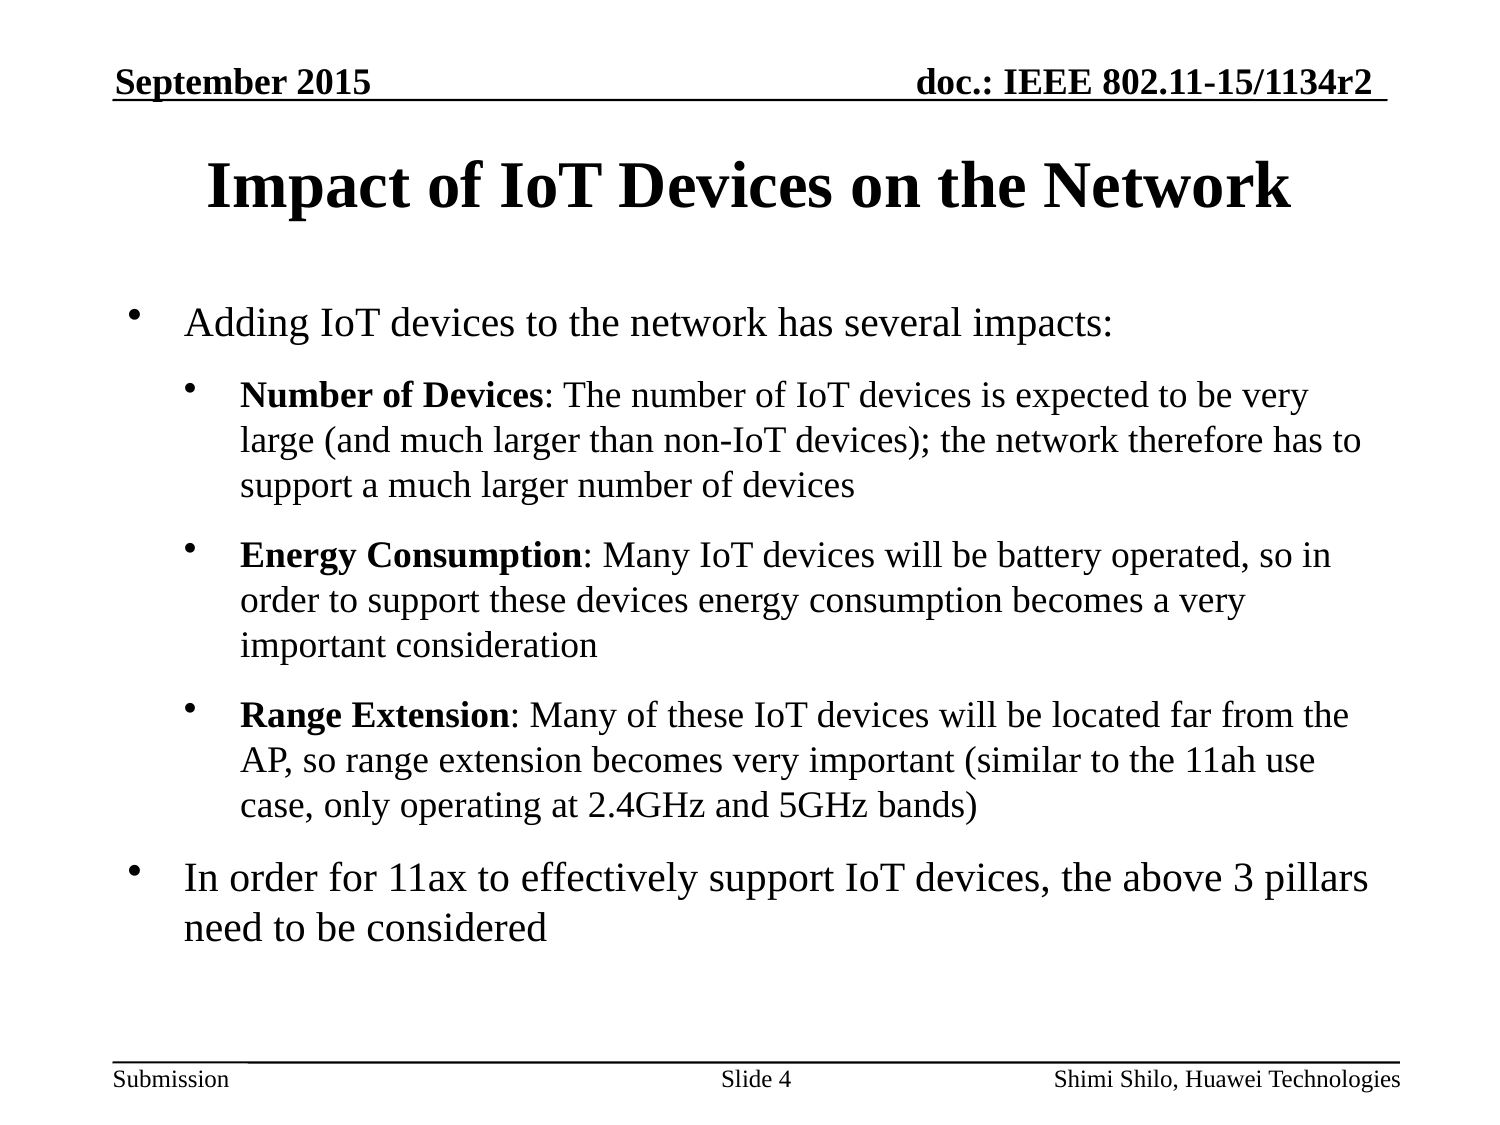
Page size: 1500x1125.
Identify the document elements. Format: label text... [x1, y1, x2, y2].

list Adding IoT devices to the network has several impacts: Number of Devices: The number of IoT devices is expected to be very large (and much larger than non-IoT devices); the network therefore has to support a much larger number of devices Energy Consumption: Many IoT devices will be battery operated, so in order to support these devices energy consumption becomes a very important consideration Range Extension: Many of these IoT devices will be located far from the AP, so range extension becomes very important (similar to the 11ah use case, only operating at 2.4GHz and 5GHz bands) In order for 11ax to effectively support IoT devices, the above 3 pillars need to be considered [112, 287, 1388, 951]
slide_number Slide 4 [712, 1061, 800, 1093]
title Impact of IoT Devices on the Network [112, 112, 1388, 251]
footer Shimi Shilo, Huawei Technologies [949, 1061, 1402, 1093]
